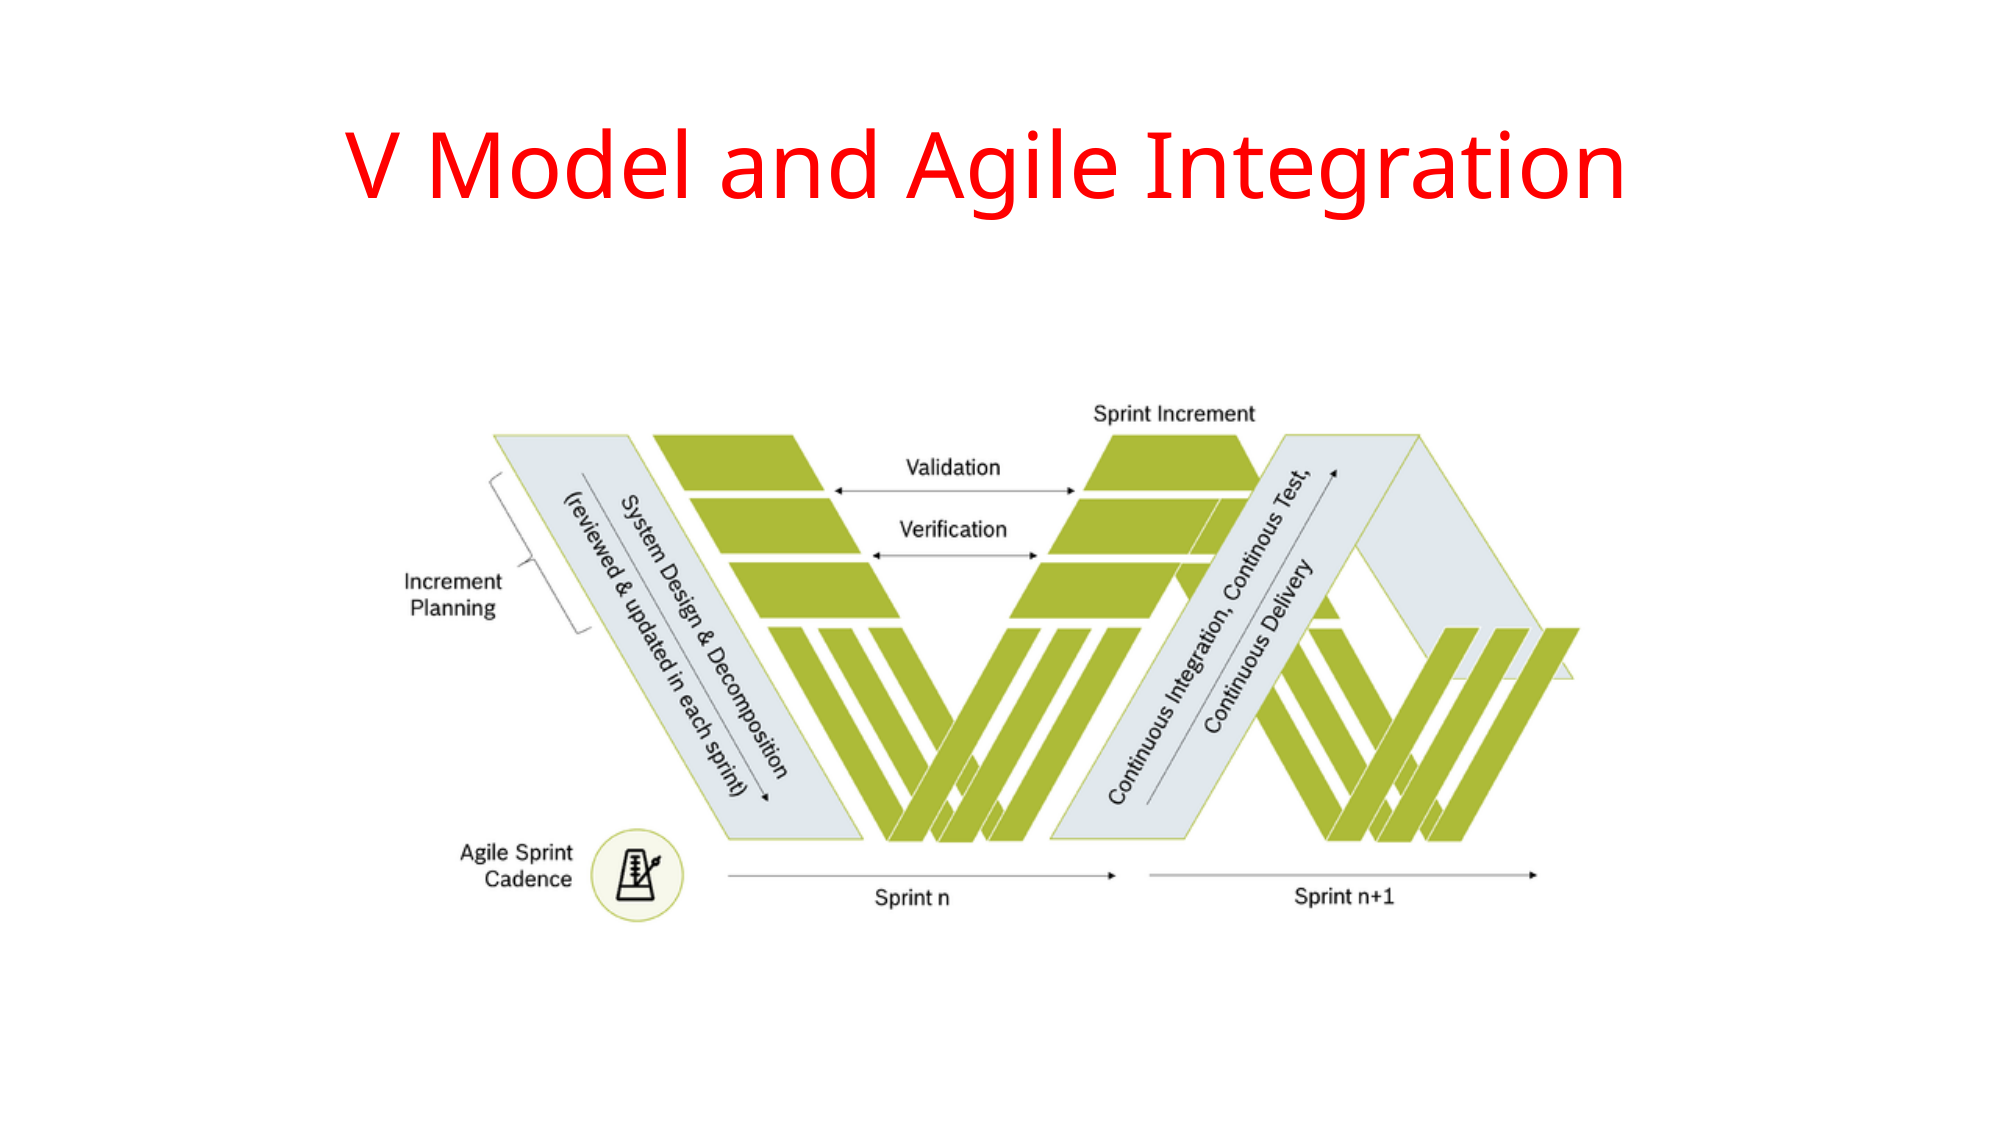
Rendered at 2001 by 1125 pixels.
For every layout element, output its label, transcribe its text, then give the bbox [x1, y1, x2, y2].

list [374, 378, 1625, 935]
title V Model and Agile Integration [137, 59, 1863, 278]
